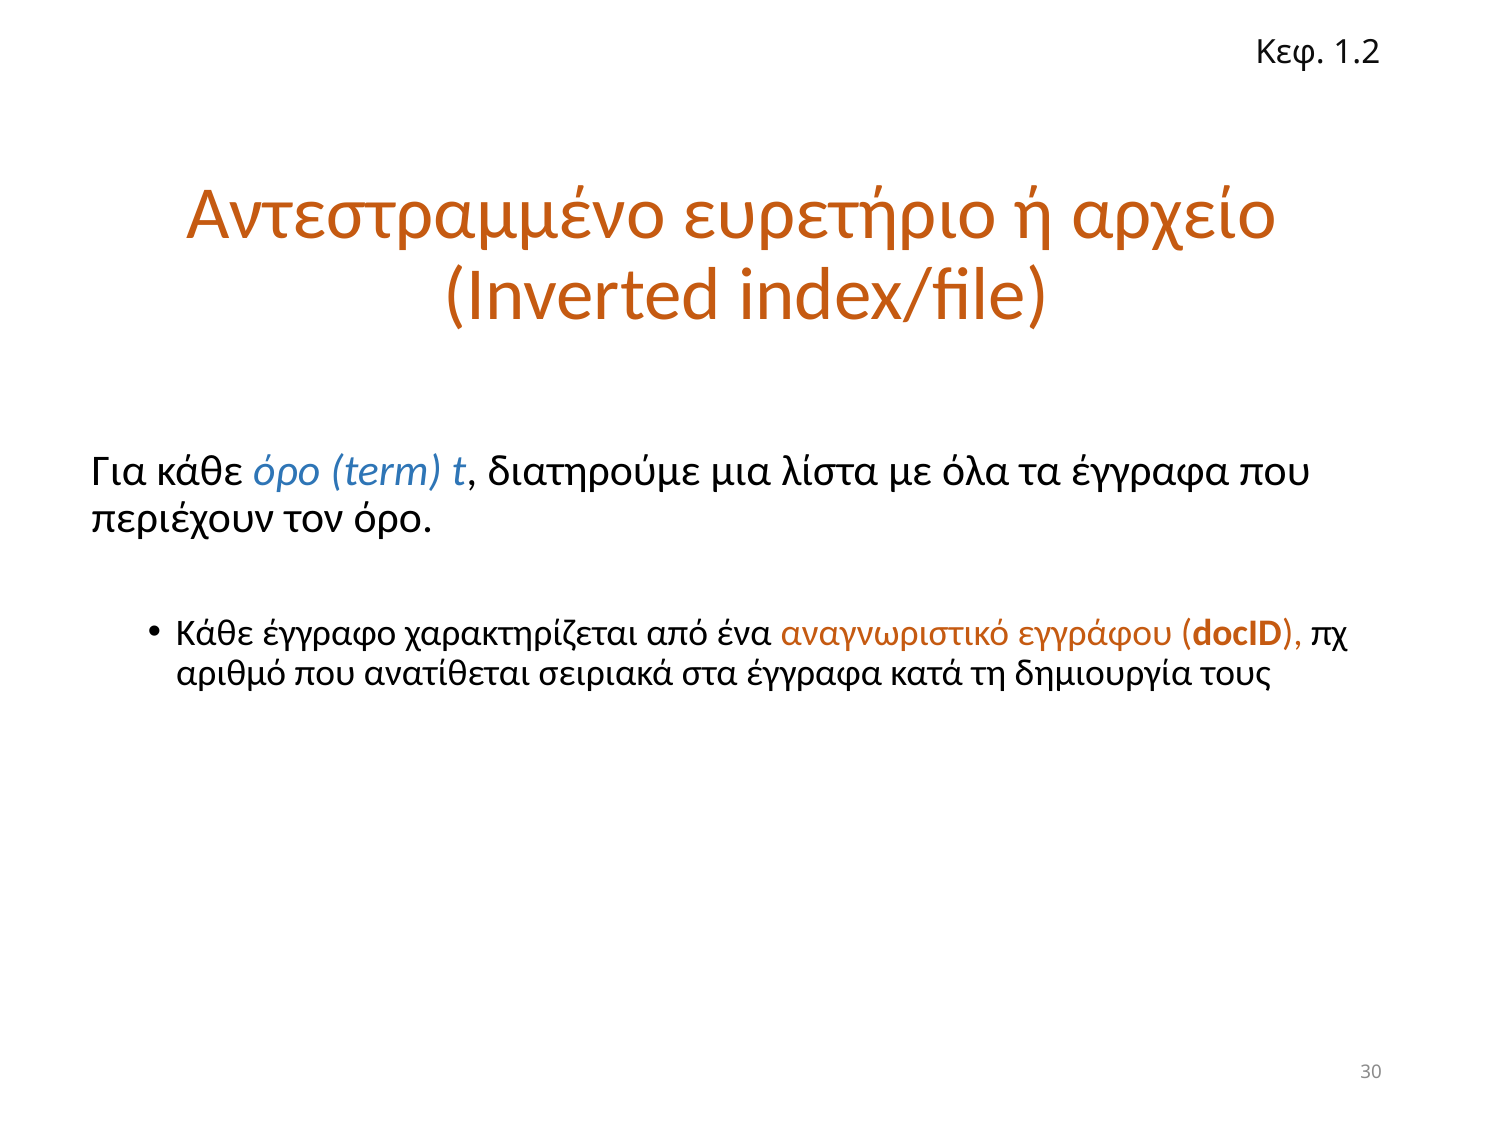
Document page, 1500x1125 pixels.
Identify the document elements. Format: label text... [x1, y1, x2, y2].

text_box Κεφ. 1.2 [1240, 23, 1396, 78]
list Αντεστραμμένο ευρετήριο ή αρχείο (Inverted index/file) Για κάθε όρο (term) t, διατηρούμε μια λίστα με όλα τα έγγραφα που περιέχουν τον όρο. Κάθε έγγραφο χαρακτηρίζεται από ένα αναγνωριστικό εγγράφου (docID), πχ αριθμό που ανατίθεται σειριακά στα έγγραφα κατά τη δημιουργία τους [76, 166, 1388, 568]
slide_number 30 [1059, 1042, 1397, 1103]
